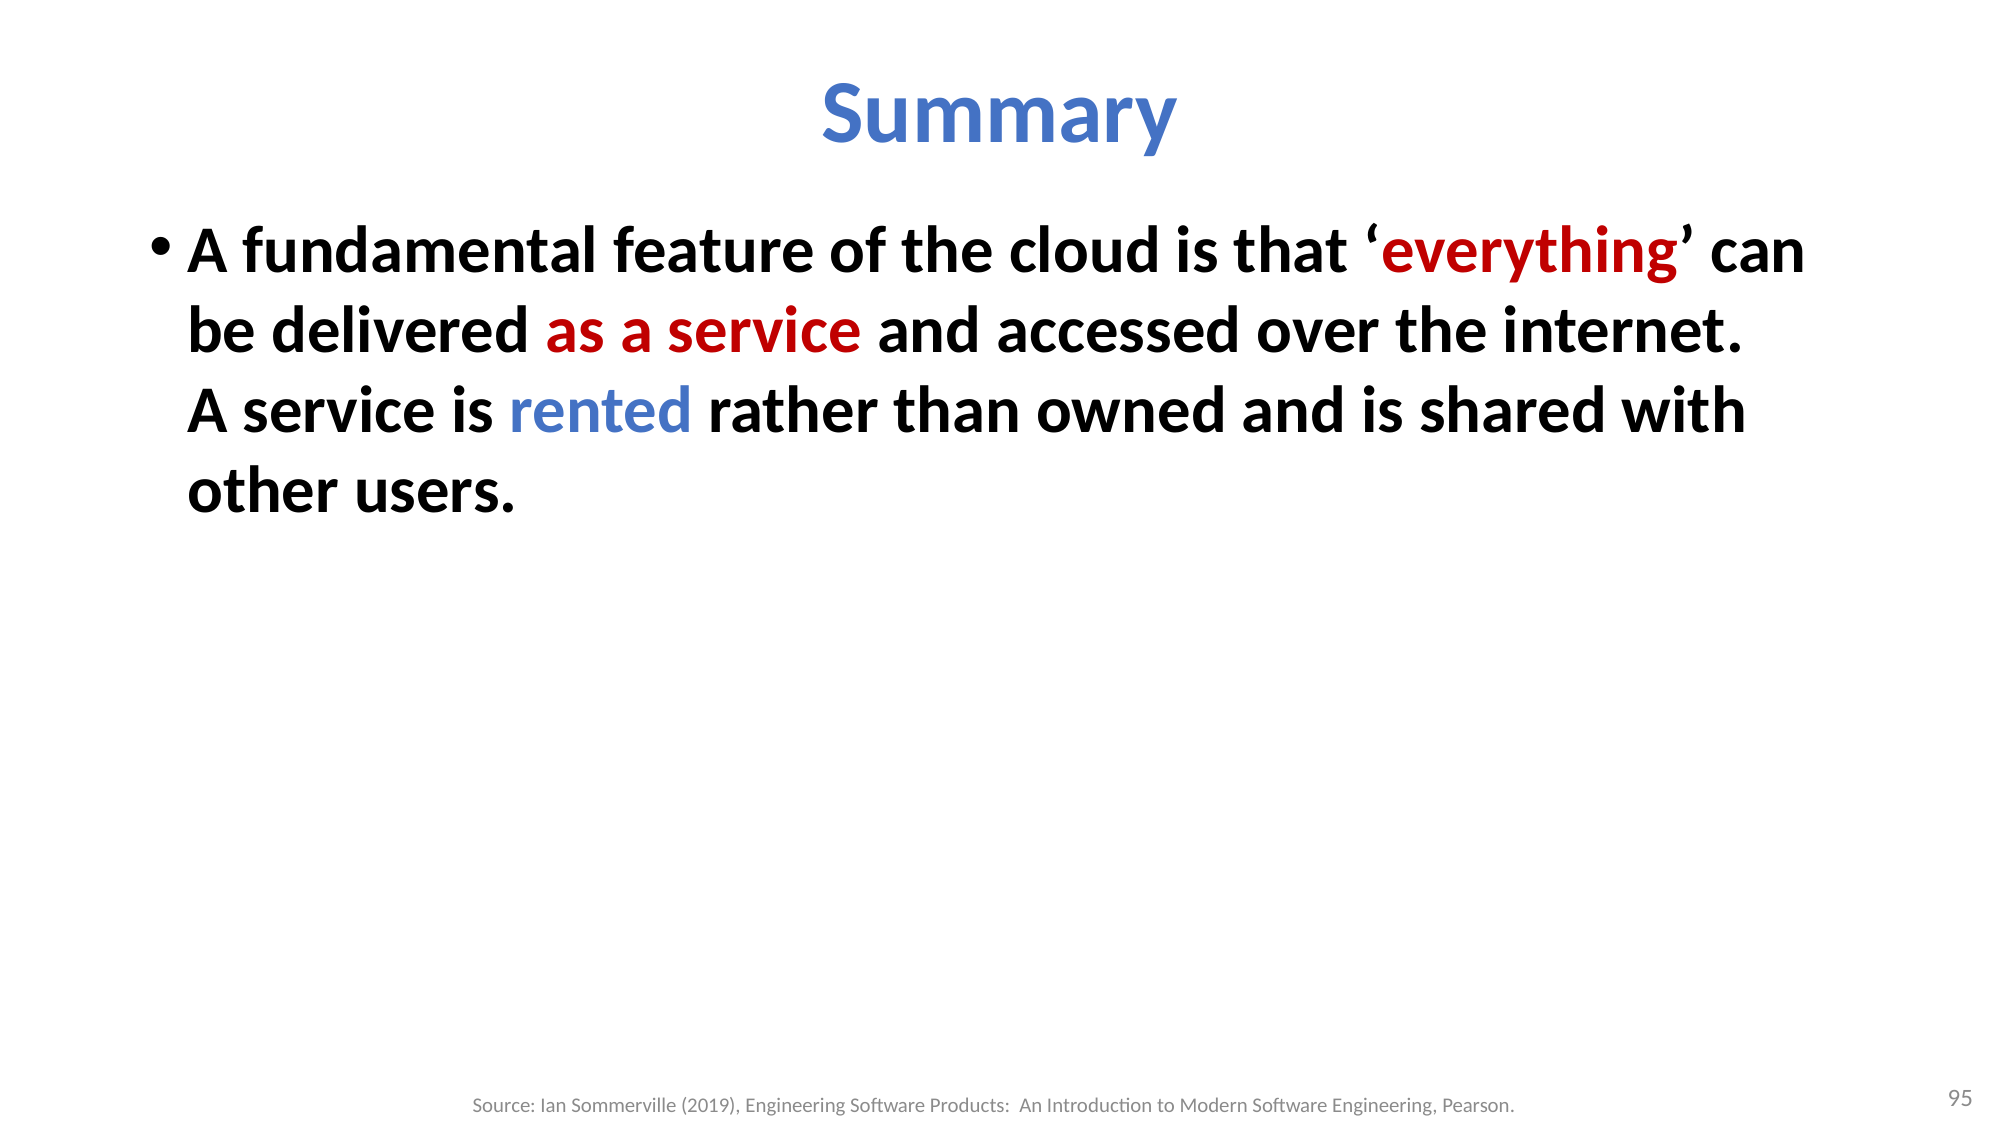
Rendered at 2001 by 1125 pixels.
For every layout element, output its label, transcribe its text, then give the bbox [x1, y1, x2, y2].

slide_number 95 [1830, 1076, 1989, 1116]
footer Source: Ian Sommerville (2019), Engineering Software Products: An Introduction to Modern Software Engineering, Pearson. [350, 1082, 1638, 1125]
list A fundamental feature of the cloud is that ‘everything’ can be delivered as a service and accessed over the internet. A service is rented rather than owned and is shared with other users. [134, 198, 1866, 1024]
title Summary [324, 45, 1675, 168]
